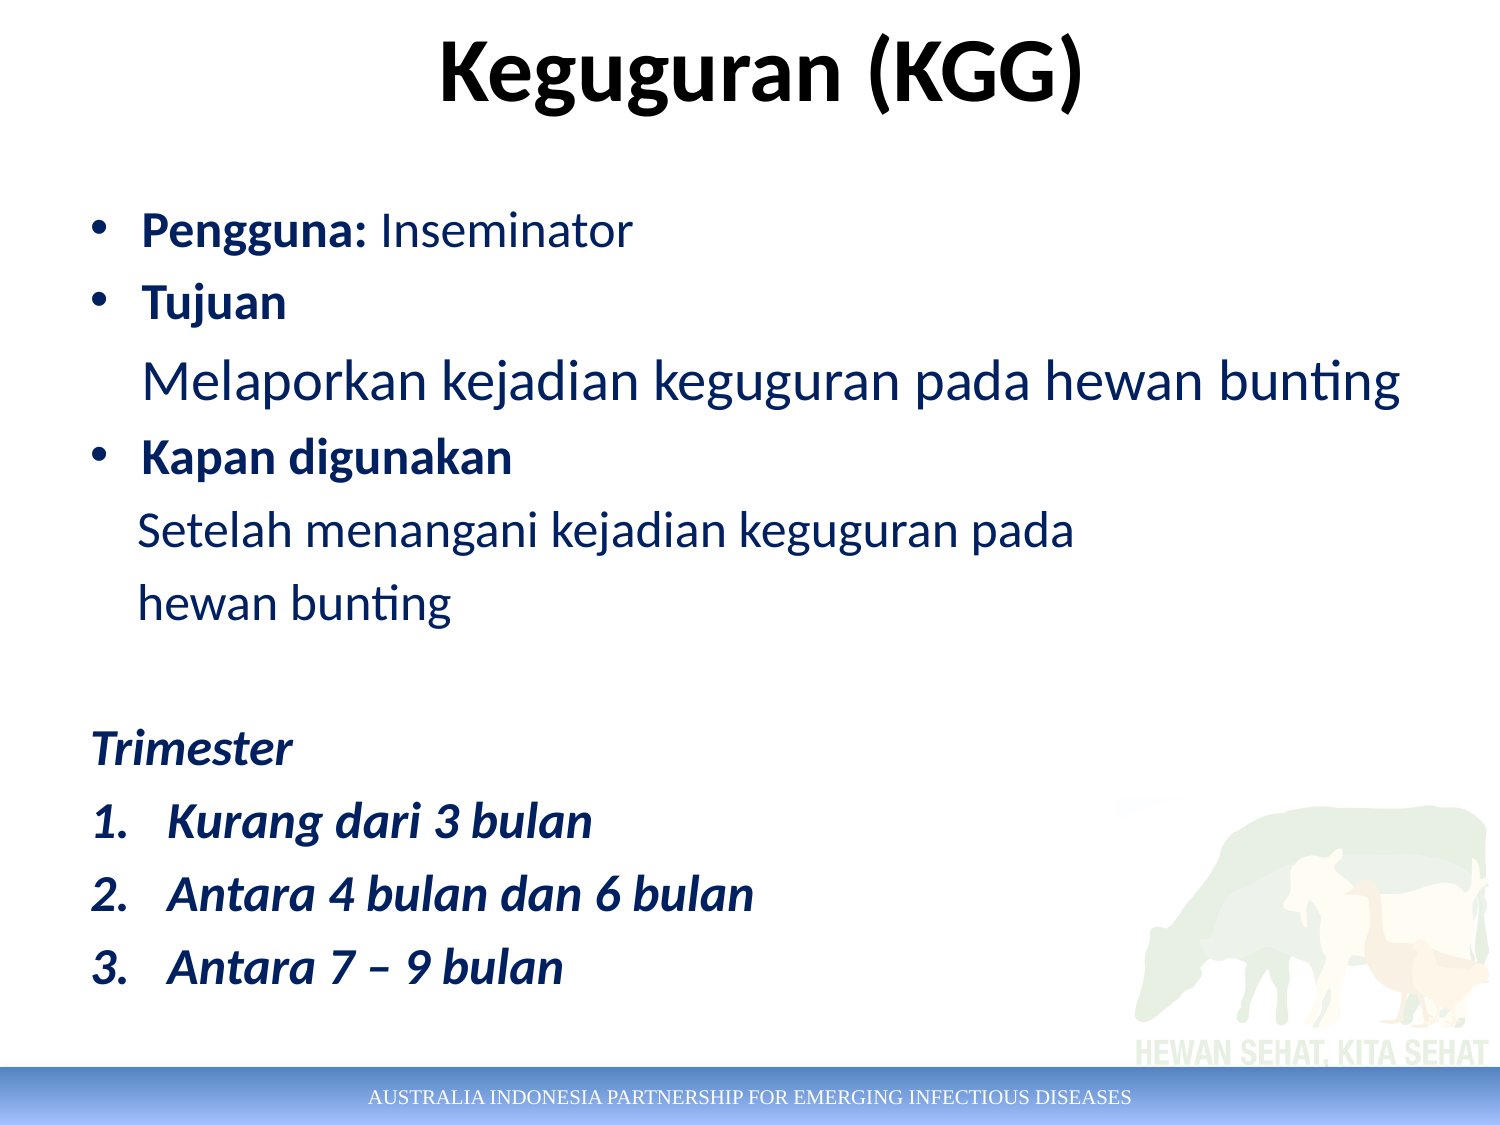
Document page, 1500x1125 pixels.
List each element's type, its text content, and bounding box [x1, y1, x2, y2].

title Keguguran (KGG) [87, 0, 1438, 130]
list Pengguna: Inseminator Tujuan Melaporkan kejadian keguguran pada hewan bunting Kapan digunakan Setelah menangani kejadian keguguran pada hewan bunting Trimester Kurang dari 3 bulan Antara 4 bulan dan 6 bulan Antara 7 – 9 bulan [75, 187, 1425, 1075]
